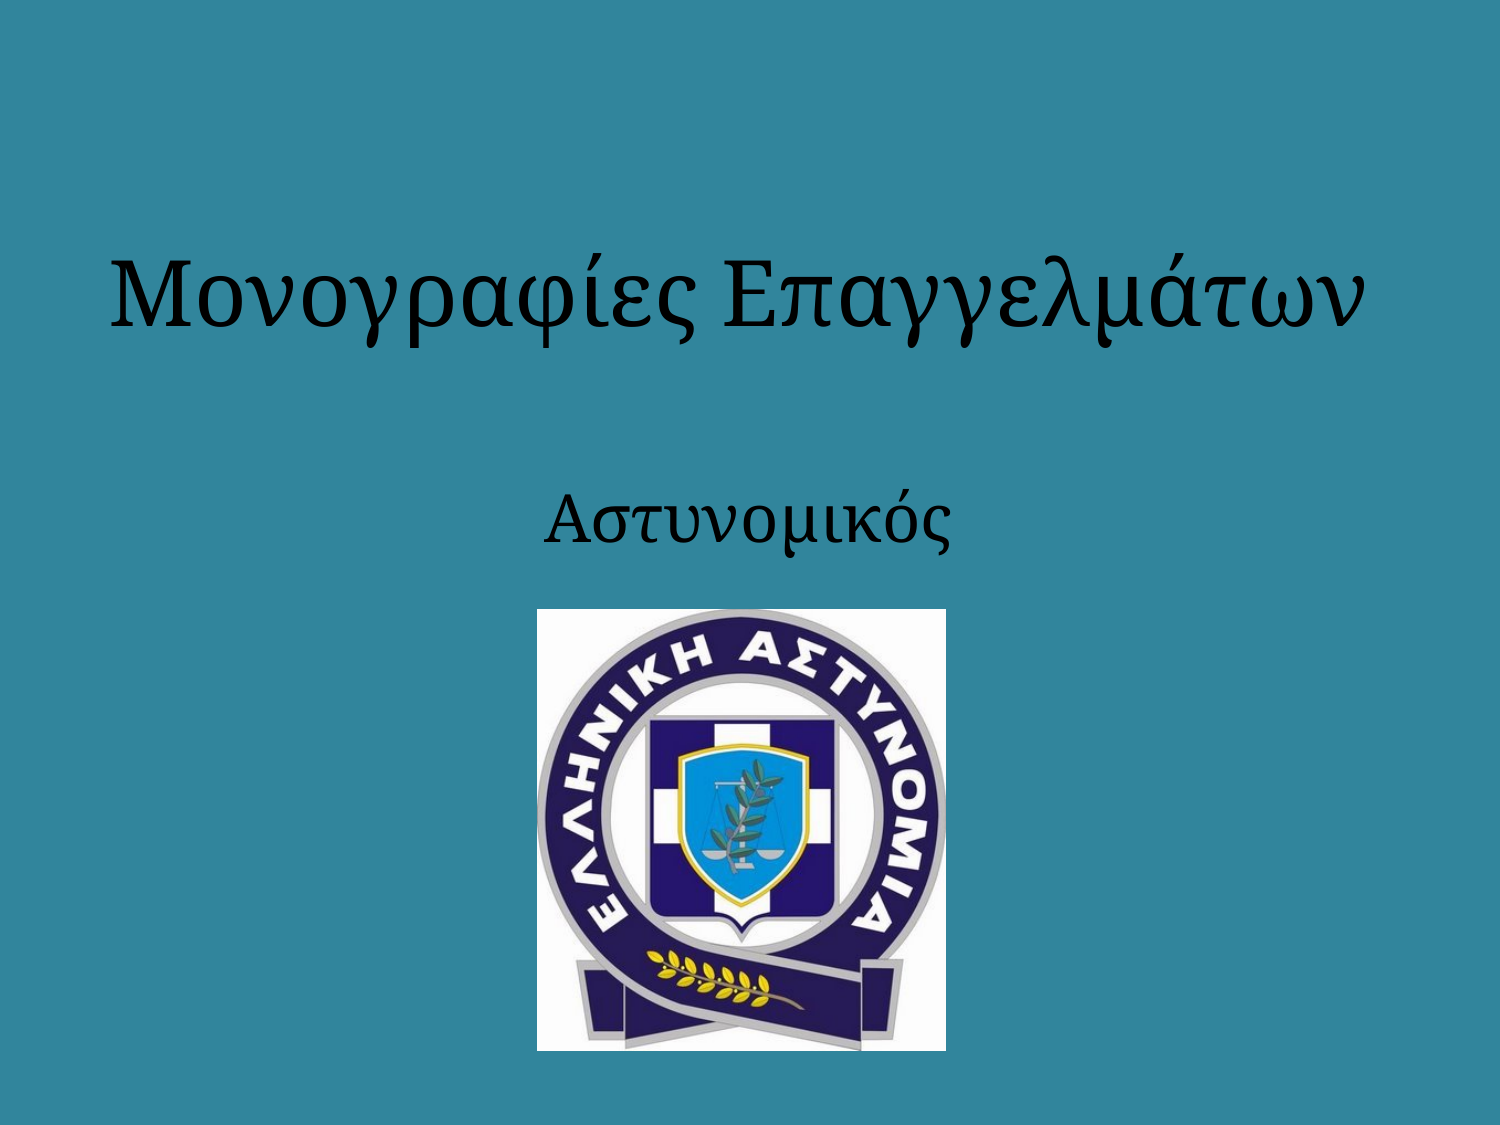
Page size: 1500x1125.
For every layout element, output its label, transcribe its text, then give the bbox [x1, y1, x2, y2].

title Μονογραφίες Επαγγελμάτων [64, 196, 1415, 384]
list Αστυνομικός [64, 468, 1415, 1125]
picture [537, 609, 946, 1052]
